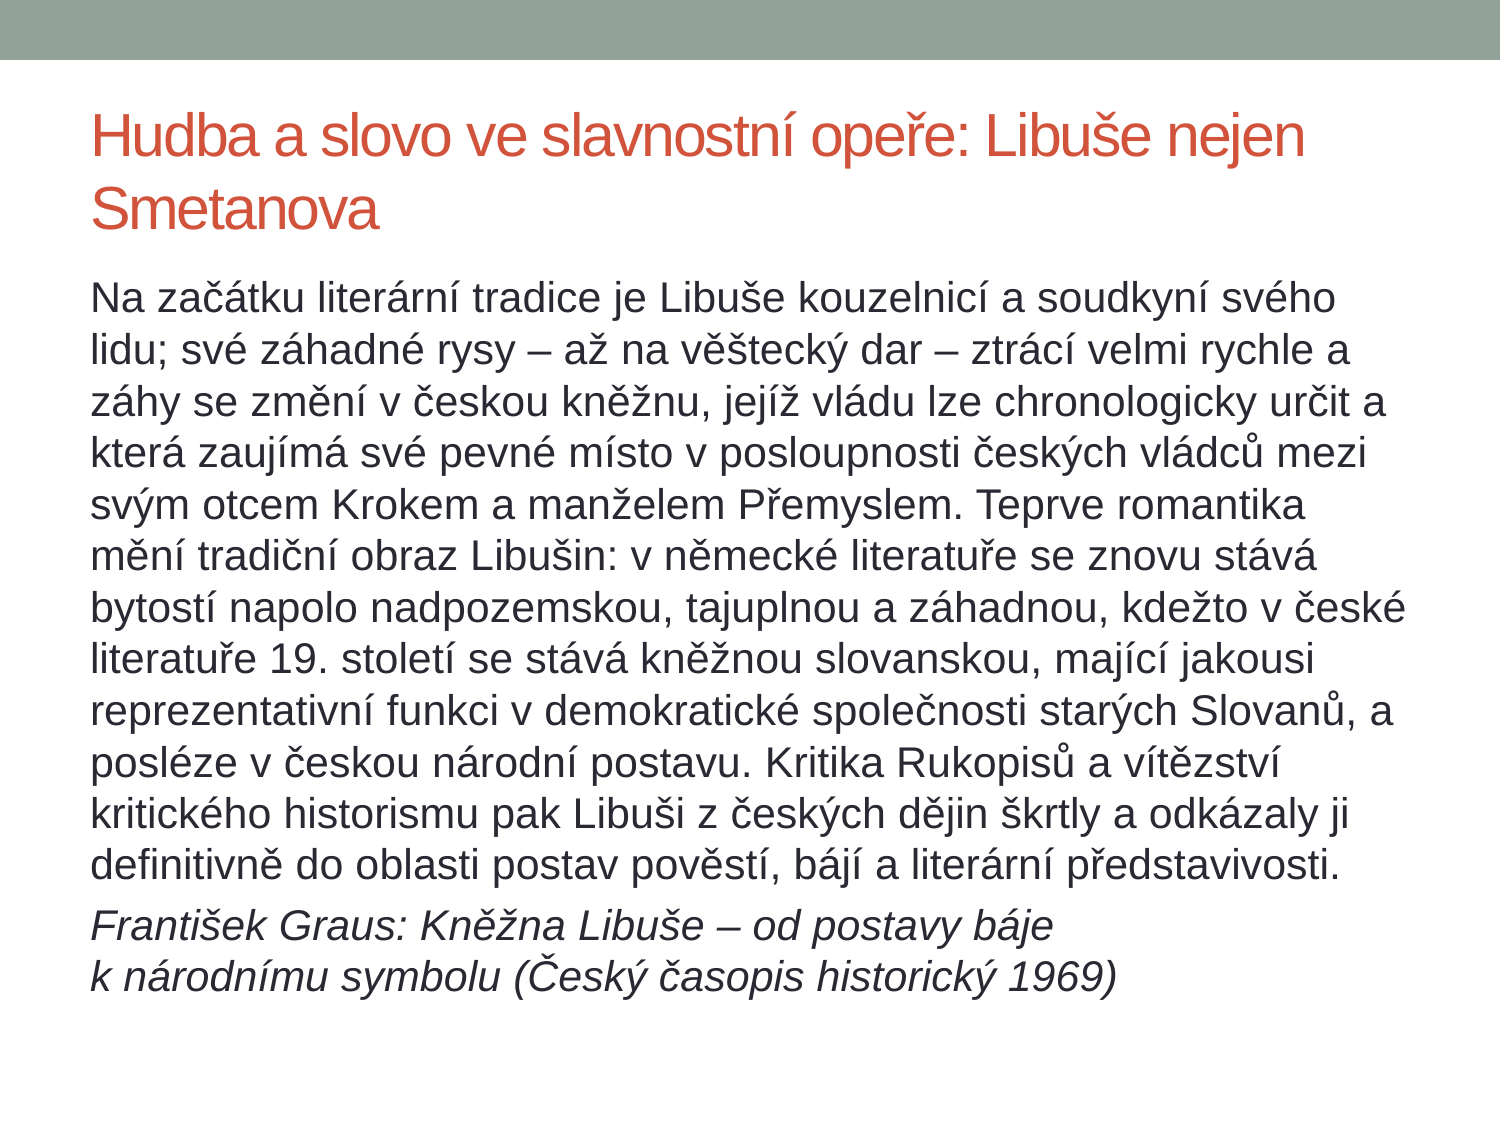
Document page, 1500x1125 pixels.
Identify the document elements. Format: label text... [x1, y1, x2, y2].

list Na začátku literární tradice je Libuše kouzelnicí a soudkyní svého lidu; své záhadné rysy – až na věštecký dar – ztrácí velmi rychle a záhy se změní v českou kněžnu, jejíž vládu lze chronologicky určit a která zaujímá své pevné místo v posloupnosti českých vládců mezi svým otcem Krokem a manželem Přemyslem. Teprve romantika mění tradiční obraz Libušin: v německé literatuře se znovu stává bytostí napolo nadpozemskou, tajuplnou a záhadnou, kdežto v české literatuře 19. století se stává kněžnou slovanskou, mající jakousi reprezentativní funkci v demokratické společnosti starých Slovanů, a posléze v českou národní postavu. Kritika Rukopisů a vítězství kritického historismu pak Libuši z českých dějin škrtly a odkázaly ji definitivně do oblasti postav pověstí, bájí a literární představivosti. František Graus: Kněžna Libuše – od postavy báje k národnímu symbolu (Český časopis historický 1969) [75, 262, 1425, 1063]
title Hudba a slovo ve slavnostní opeře: Libuše nejen Smetanova [75, 87, 1425, 250]
